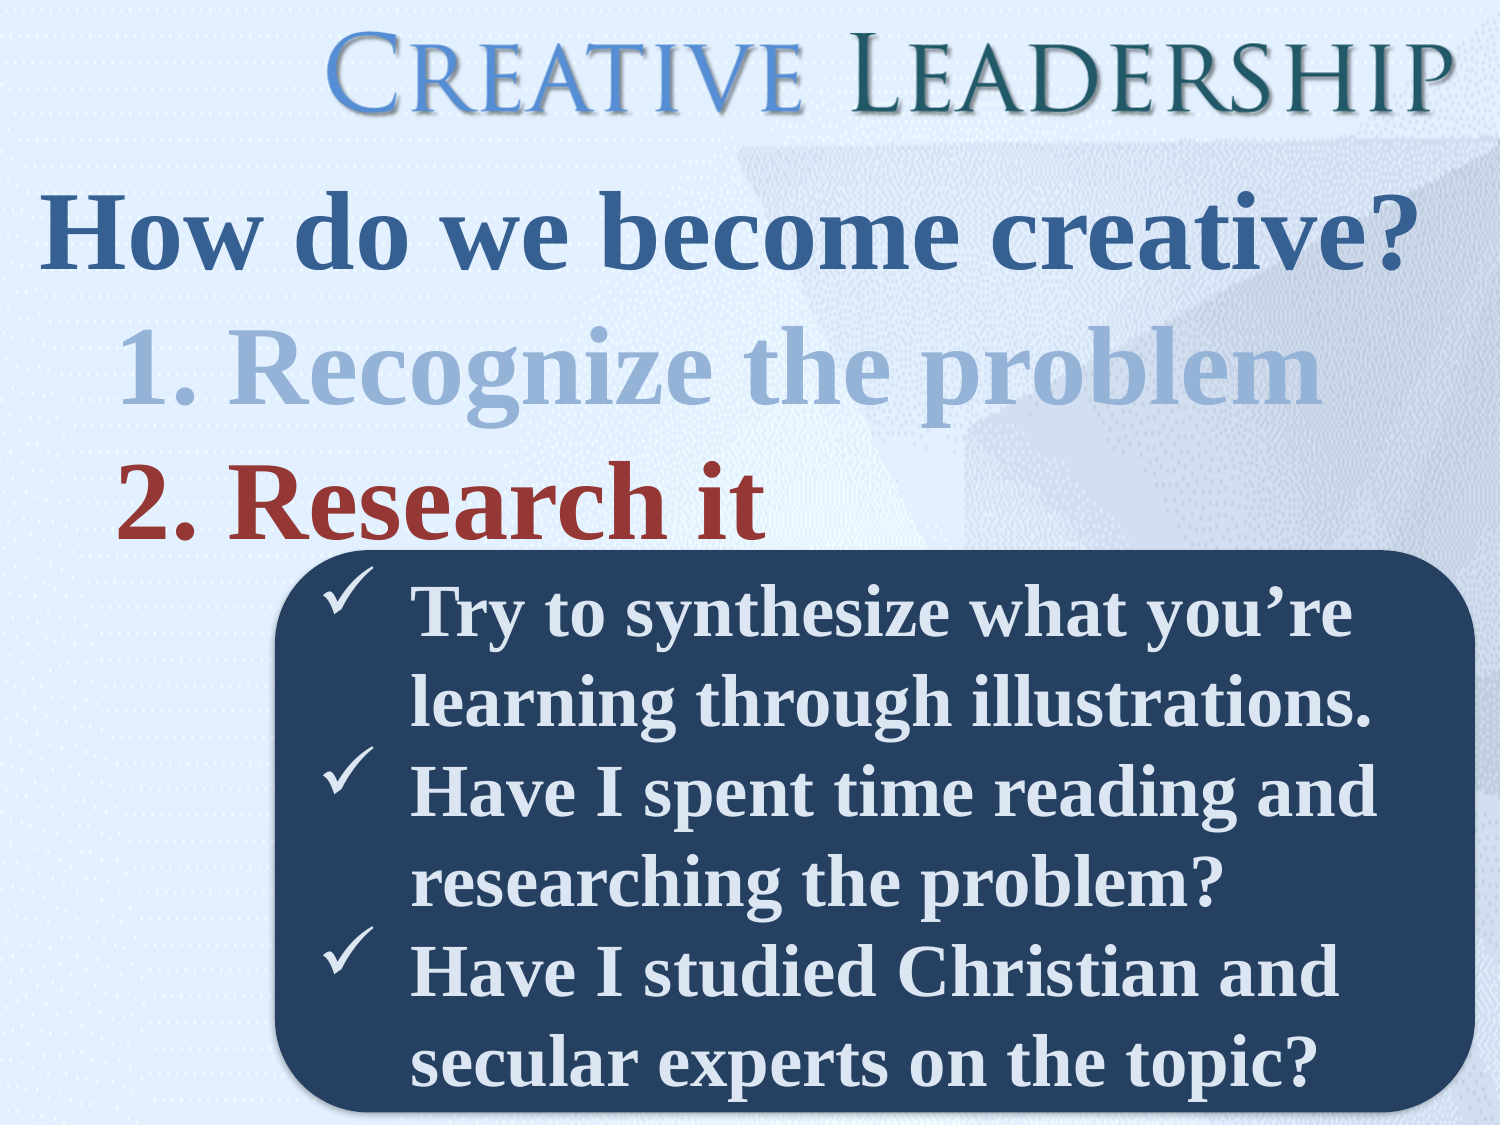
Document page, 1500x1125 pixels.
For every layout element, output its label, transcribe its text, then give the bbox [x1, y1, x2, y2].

text_box Try to synthesize what you’re learning through illustrations. Have I spent time reading and researching the problem? Have I studied Christian and secular experts on the topic? [272, 548, 1478, 1115]
text_box How do we become creative? 1. Recognize the problem 2. Research it [24, 149, 1475, 570]
picture [0, 0, 1500, 1125]
